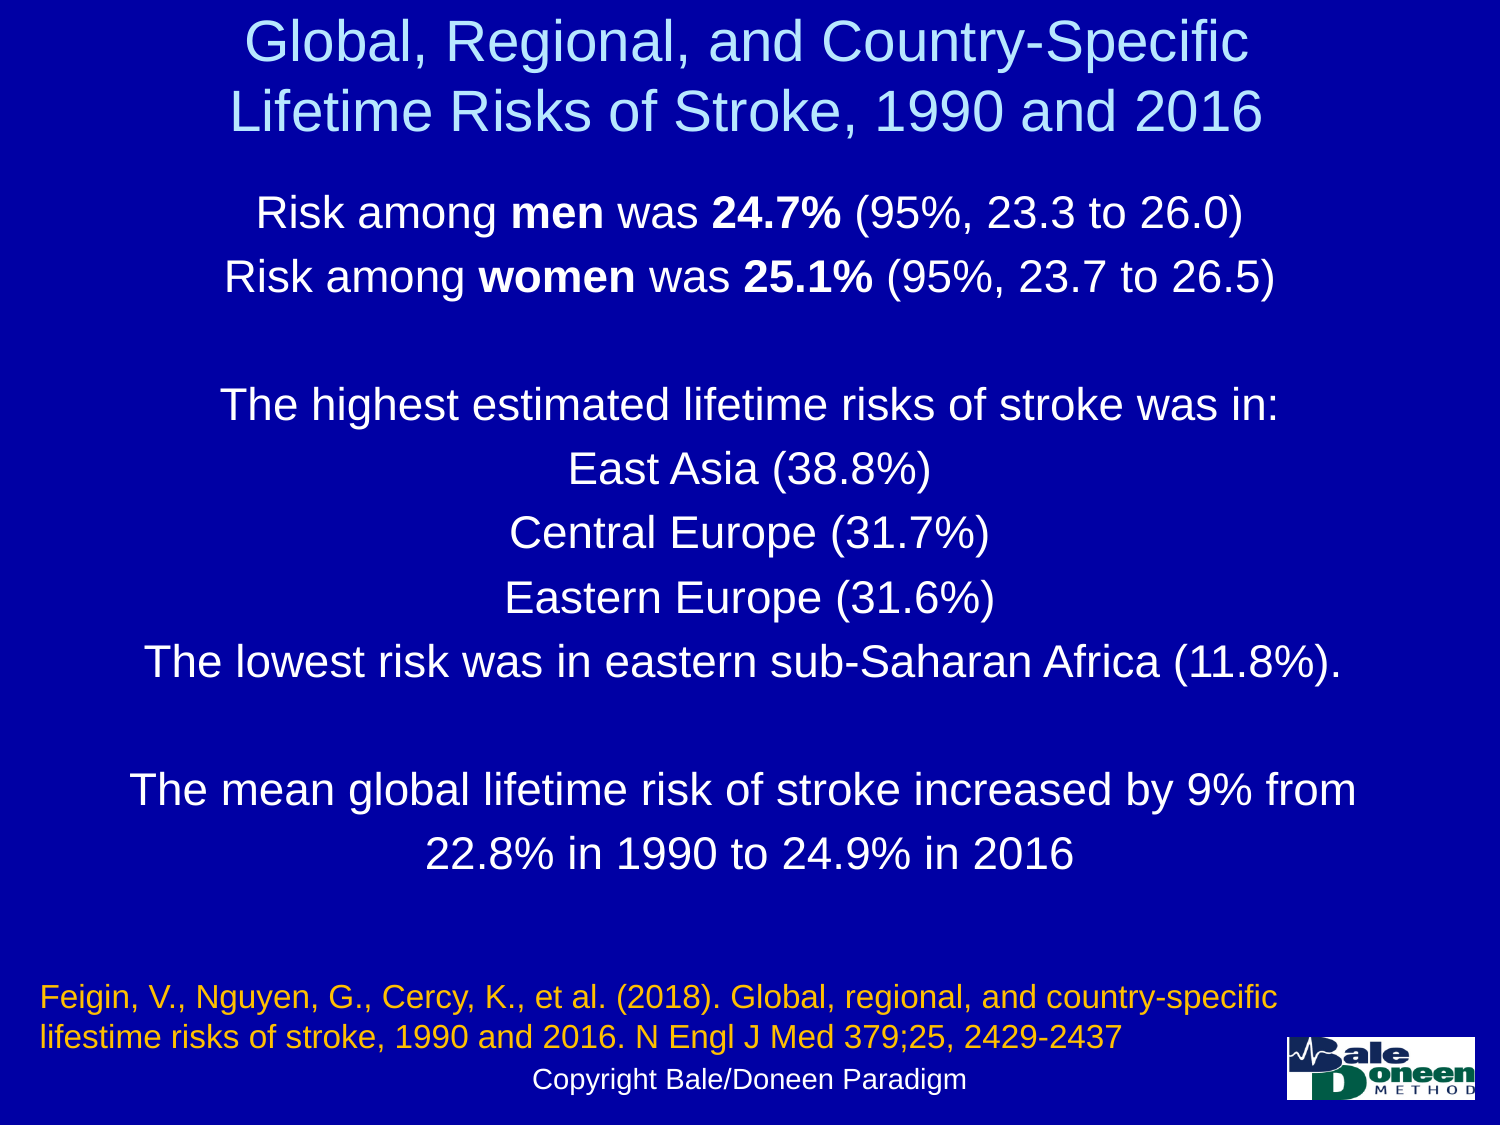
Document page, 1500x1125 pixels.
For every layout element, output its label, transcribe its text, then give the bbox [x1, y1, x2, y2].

footer Copyright Bale/Doneen Paradigm [512, 1063, 988, 1103]
text_box Feigin, V., Nguyen, G., Cercy, K., et al. (2018). Global, regional, and country-specific lifestime risks of stroke, 1990 and 2016. N Engl J Med 379;25, 2429-2437 [24, 967, 1375, 1063]
title Global, Regional, and Country-Specific Lifetime Risks of Stroke, 1990 and 2016 [49, 37, 1446, 109]
picture [1287, 1037, 1475, 1100]
list Risk among men was 24.7% (95%, 23.3 to 26.0) Risk among women was 25.1% (95%, 23.7 to 26.5) The highest estimated lifetime risks of stroke was in: East Asia (38.8%) Central Europe (31.7%) Eastern Europe (31.6%) The lowest risk was in eastern sub-Saharan Africa (11.8%). The mean global lifetime risk of stroke increased by 9% from 22.8% in 1990 to 24.9% in 2016 [0, 174, 1500, 901]
